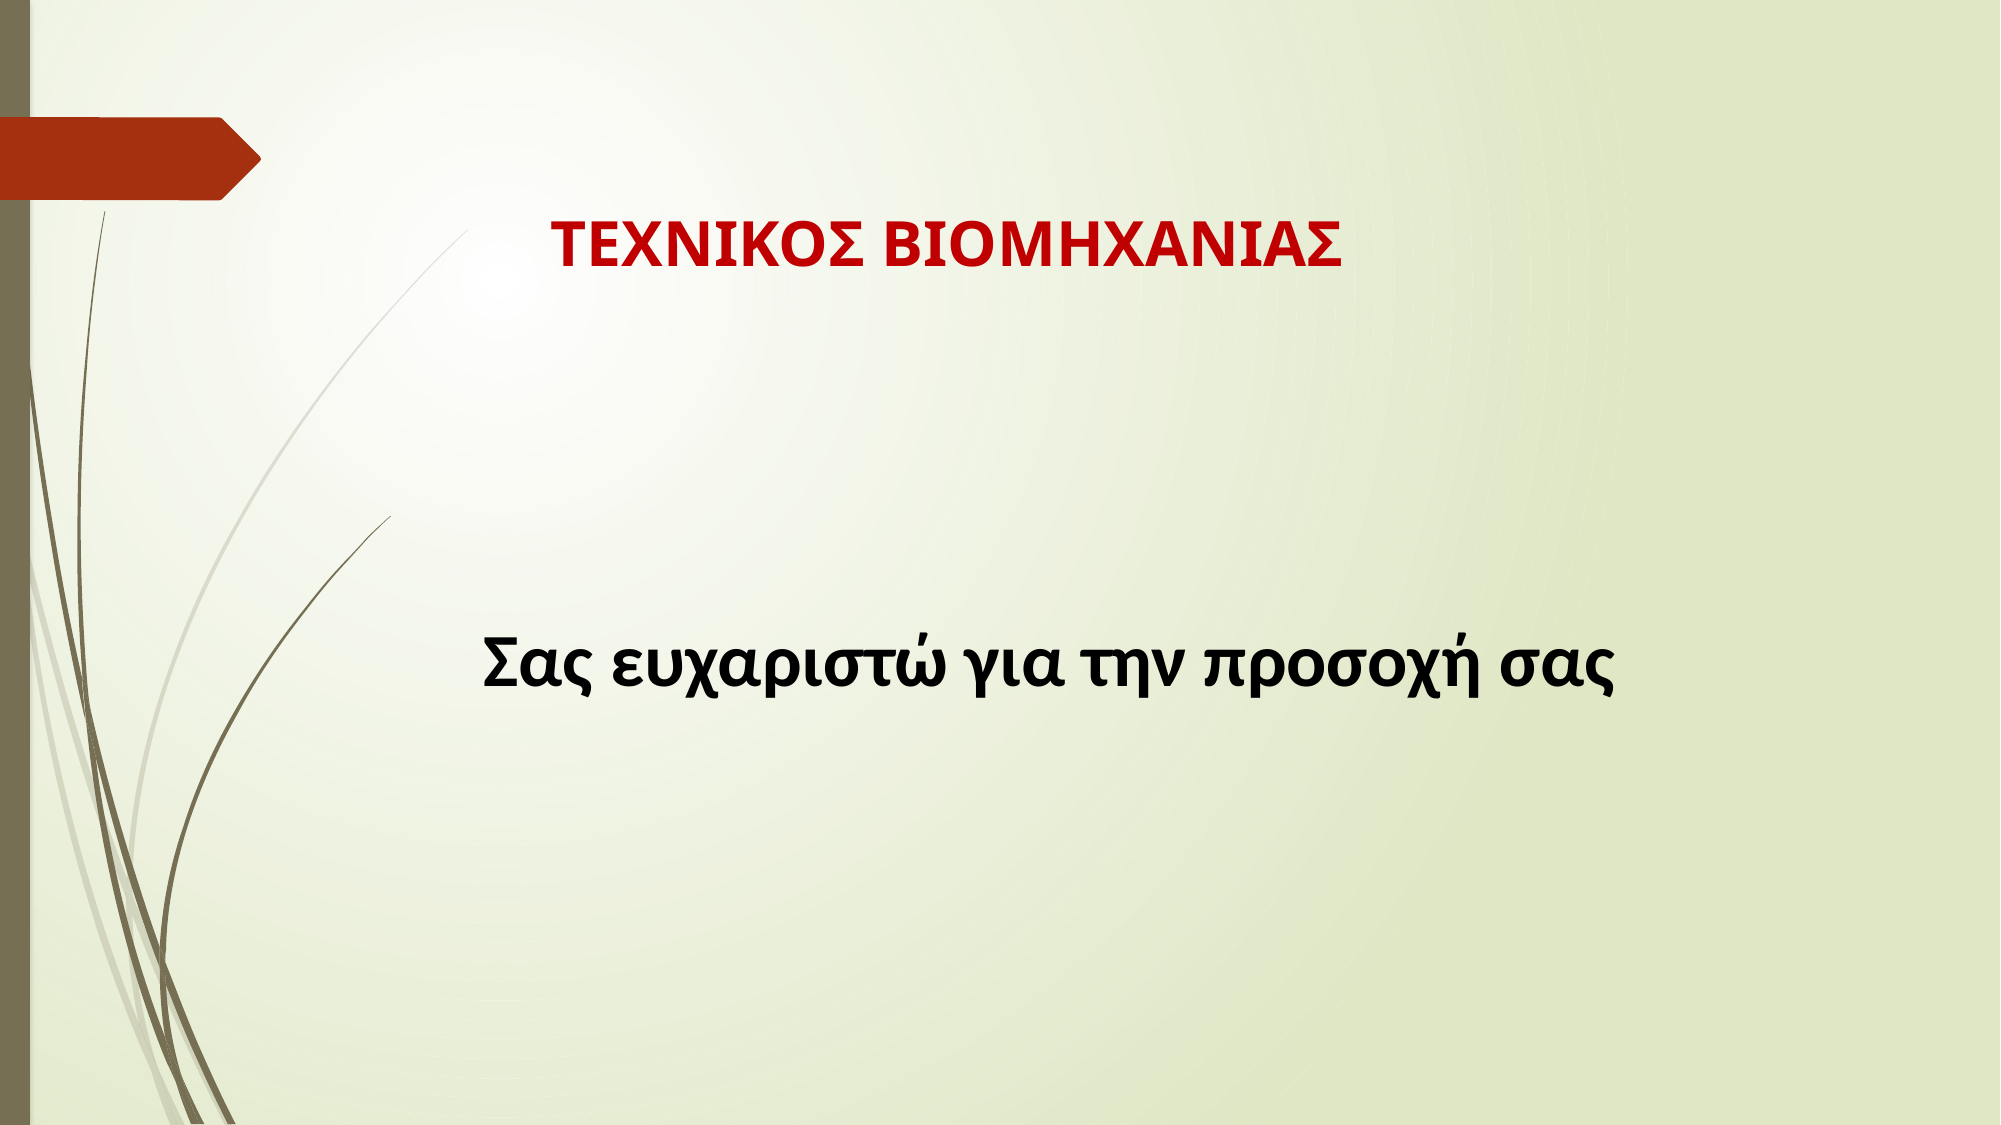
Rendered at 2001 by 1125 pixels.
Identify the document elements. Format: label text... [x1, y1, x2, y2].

text_box ΤΕΧΝΙΚΟΣ ΒΙΟΜΗΧΑΝΙΑΣ [178, 205, 1717, 334]
text_box Σας ευχαριστώ για την προσοχή σας [213, 534, 1886, 814]
